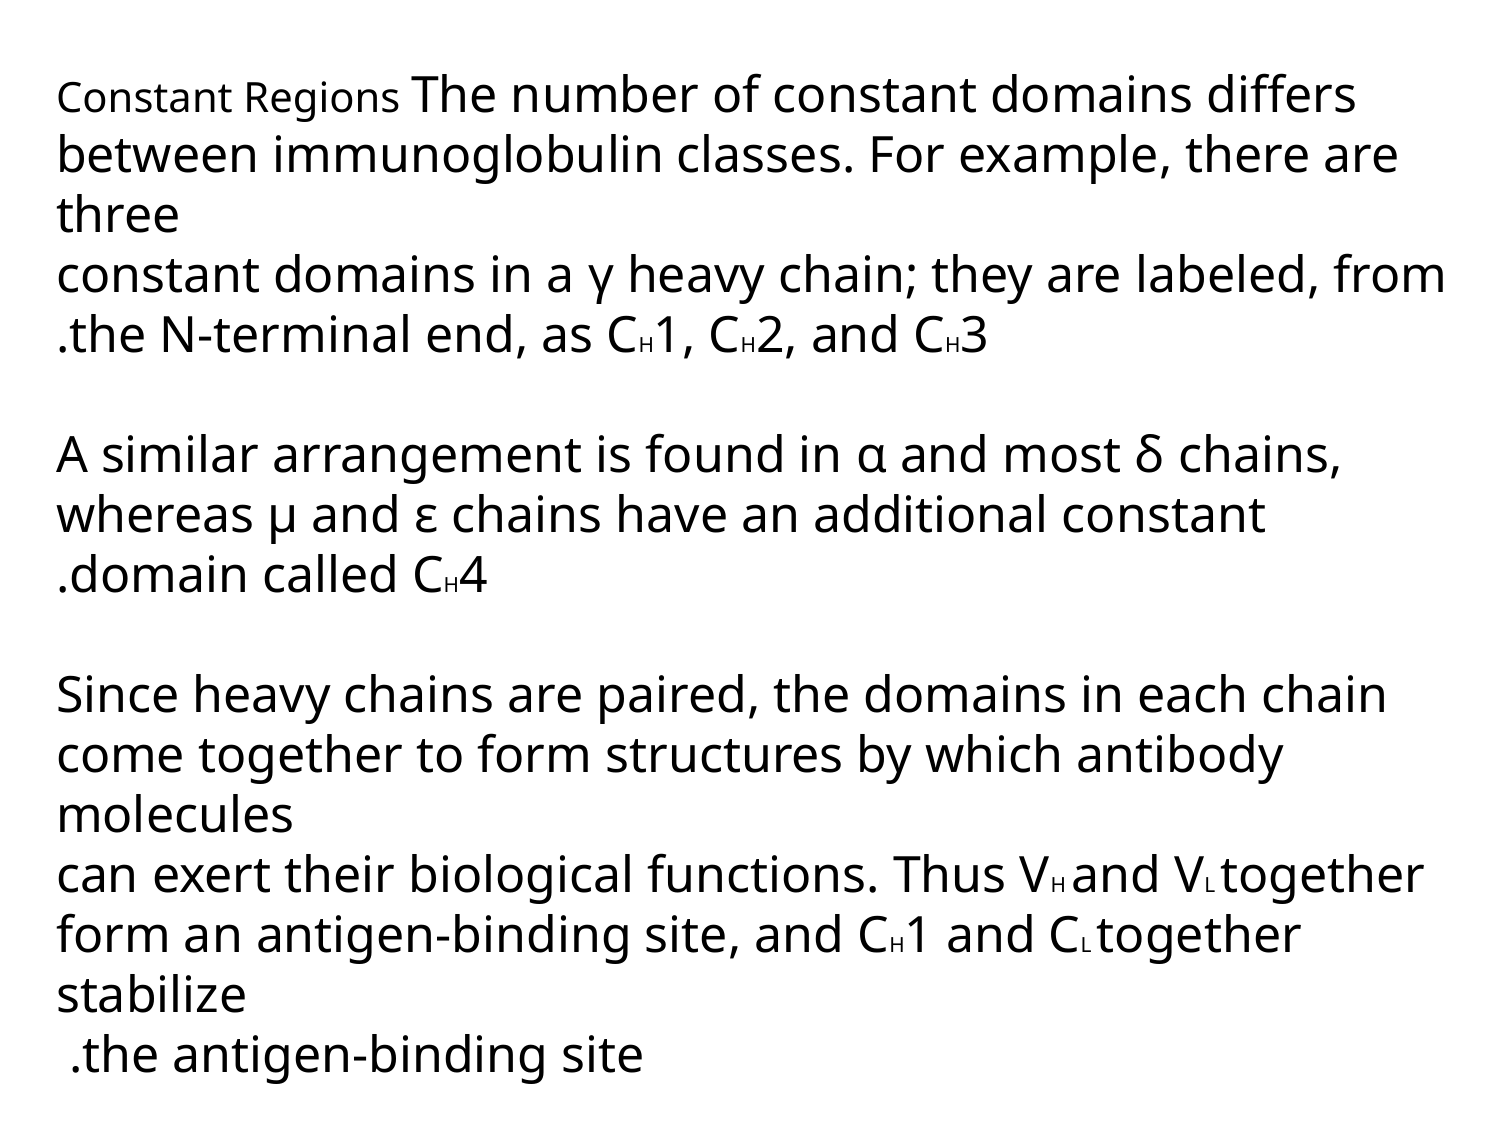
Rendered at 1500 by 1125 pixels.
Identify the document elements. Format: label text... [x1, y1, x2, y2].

text_box Constant Regions The number of constant domains differs between immunoglobulin classes. For example, there are three constant domains in a γ heavy chain; they are labeled, from the N-terminal end, as CH1, CH2, and CH3. A similar arrangement is found in α and most δ chains, whereas μ and ε chains have an additional constant domain called CH4. Since heavy chains are paired, the domains in each chain come together to form structures by which antibody molecules can exert their biological functions. Thus VH and VL together form an antigen-binding site, and CH1 and CL together stabilize the antigen-binding site. [41, 55, 1471, 1090]
